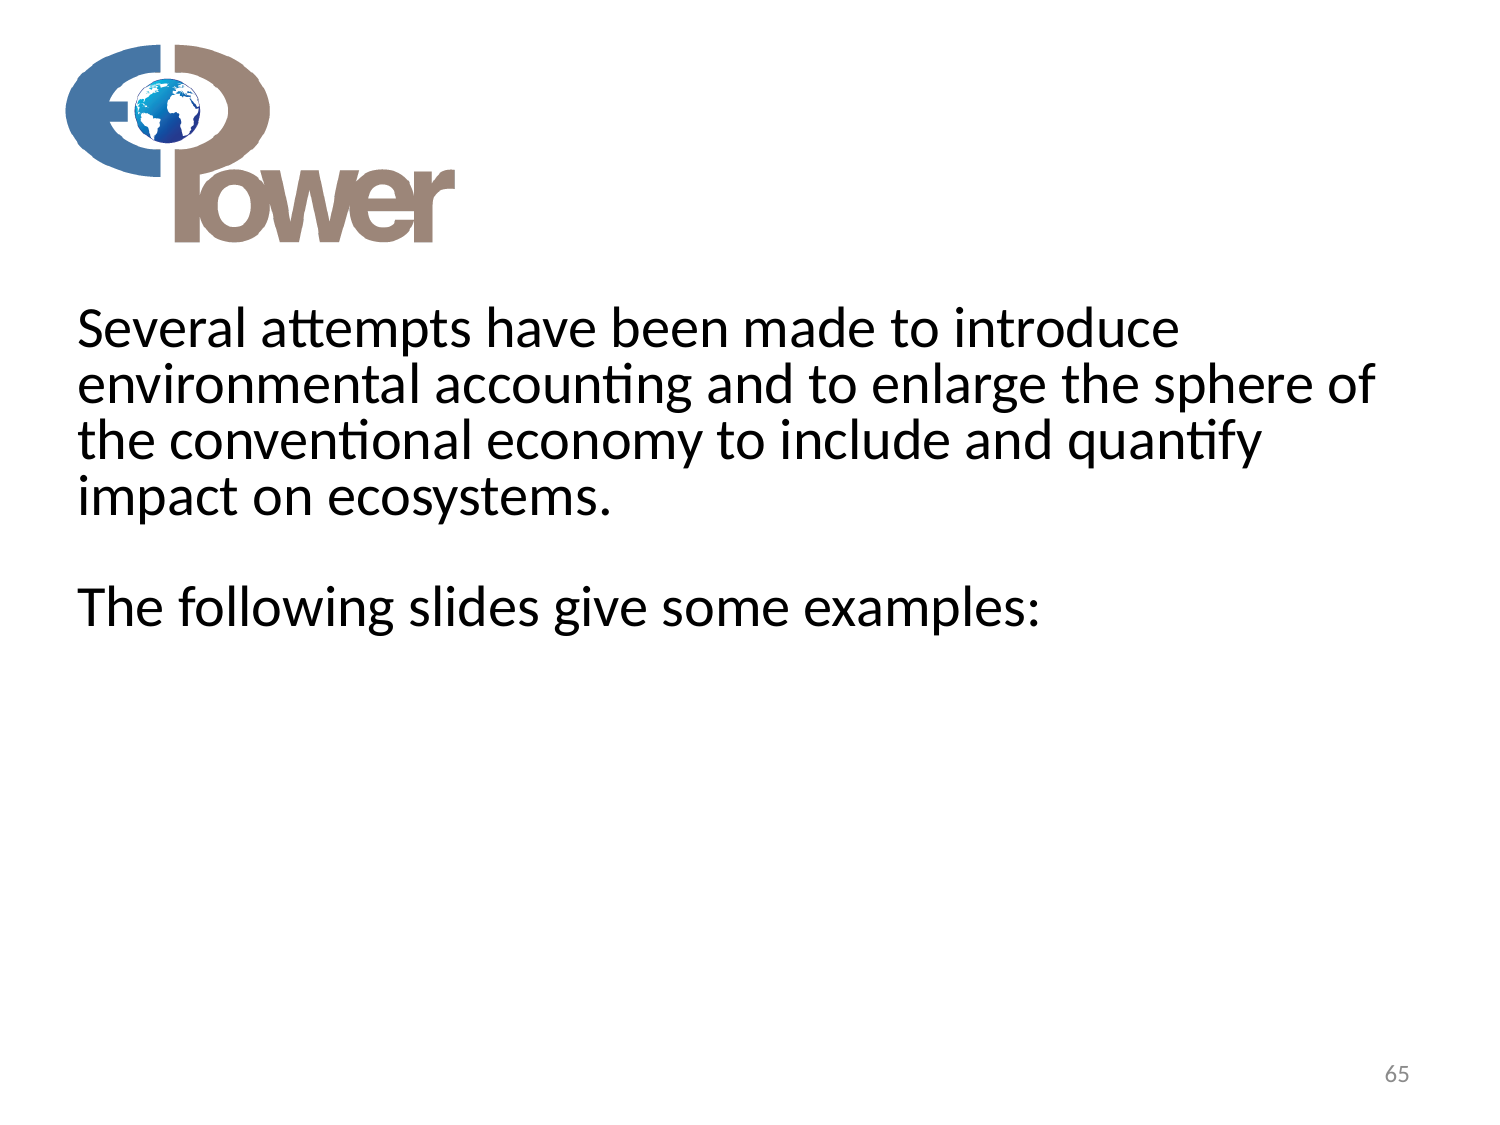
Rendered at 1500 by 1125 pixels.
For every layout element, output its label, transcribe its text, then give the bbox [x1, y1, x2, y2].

slide_number 65 [1074, 1042, 1425, 1103]
title Several attempts have been made to introduce environmental accounting and to enlarge the sphere of the conventional economy to include and quantify impact on ecosystems. The following slides give some examples: [62, 295, 1409, 1125]
picture [61, 41, 455, 244]
